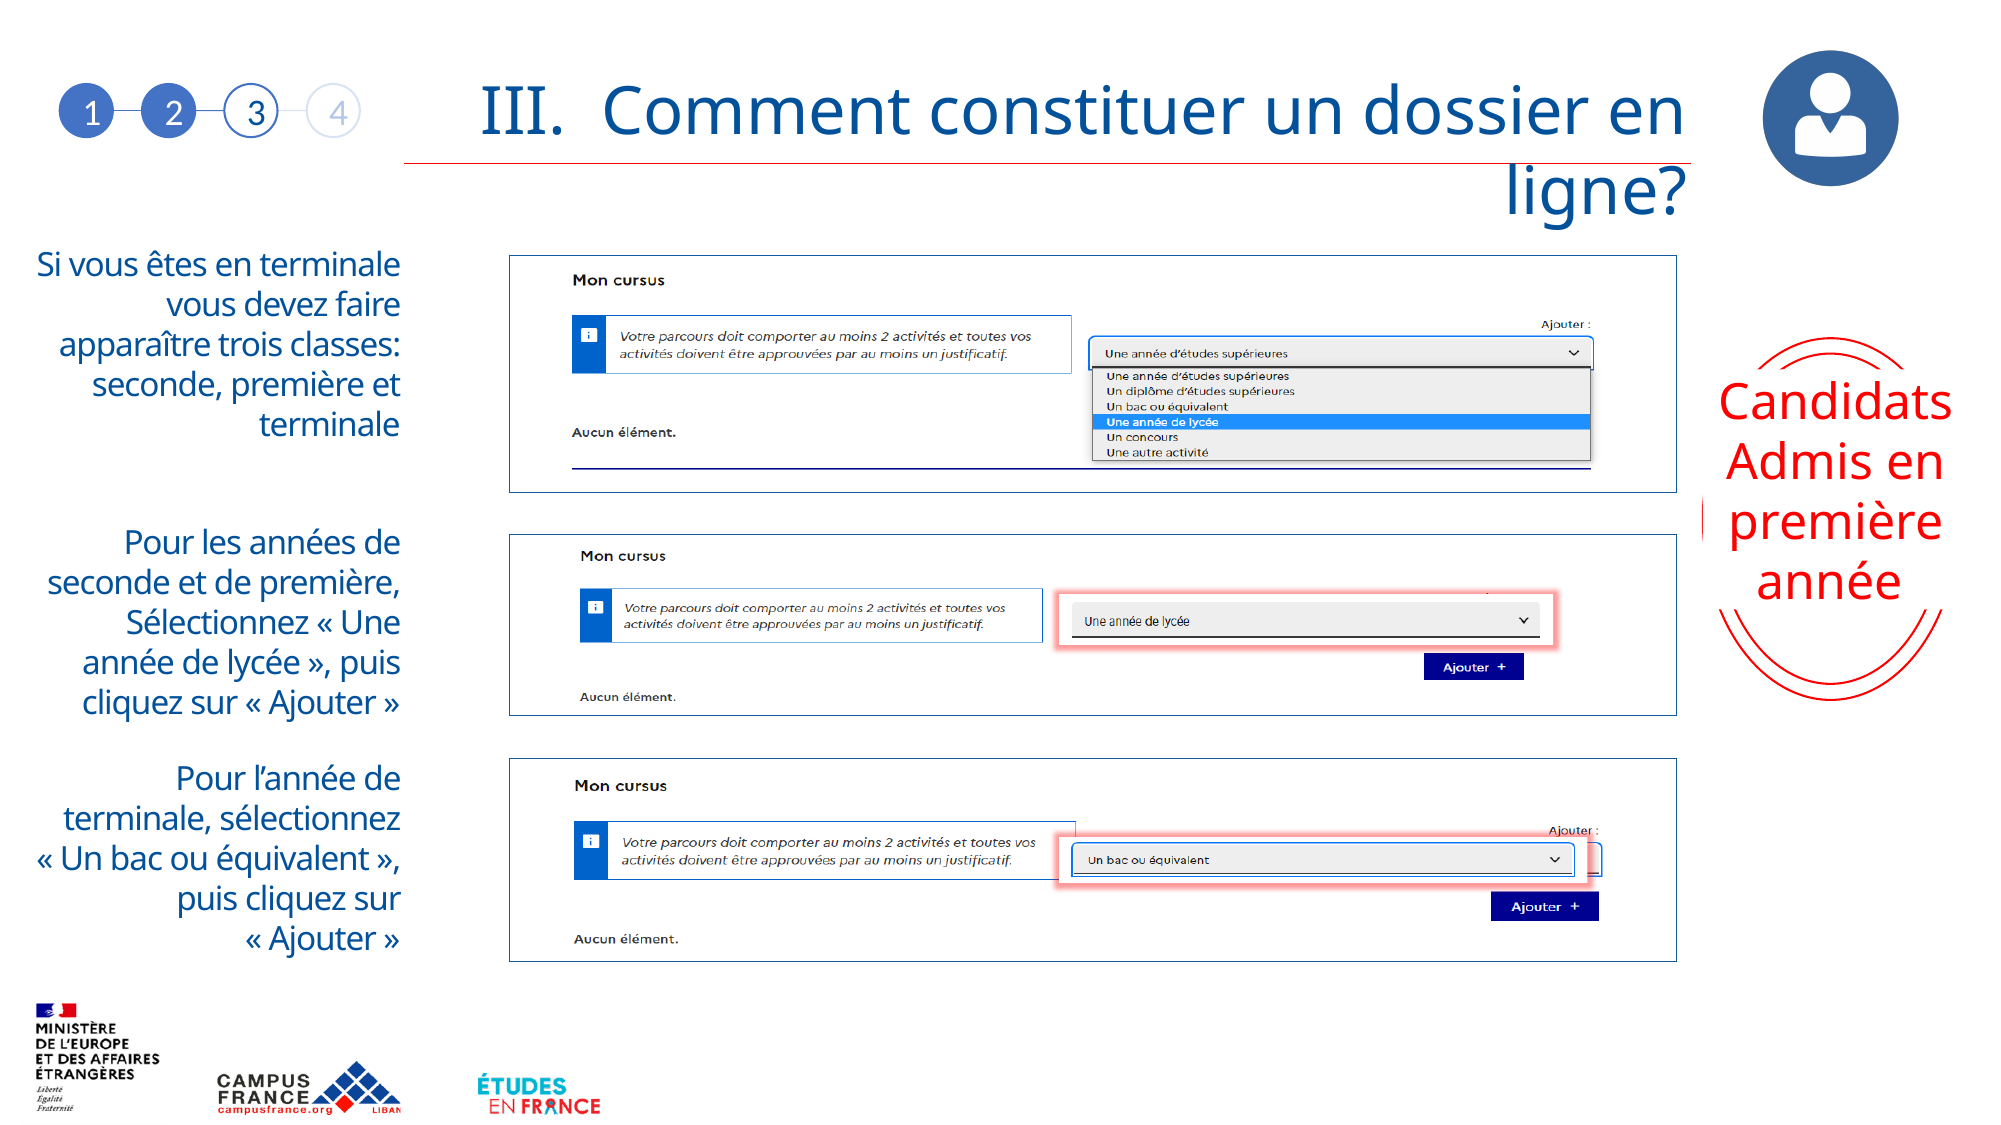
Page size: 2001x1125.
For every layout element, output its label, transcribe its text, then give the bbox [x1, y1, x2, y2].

picture [509, 758, 1677, 962]
picture [509, 534, 1677, 716]
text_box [59, 60, 1703, 157]
text_box Pour les années de seconde et de première, Sélectionnez « Une année de lycée », puis cliquez sur « Ajouter » [13, 514, 416, 729]
picture [202, 1048, 401, 1125]
picture [20, 989, 168, 1125]
picture [467, 1062, 610, 1125]
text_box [1702, 338, 1970, 700]
picture [1756, 43, 1905, 192]
text_box Si vous êtes en terminale vous devez faire apparaître trois classes: seconde, première et terminale [13, 235, 416, 451]
text_box Pour l’année de terminale, sélectionnez « Un bac ou équivalent », puis cliquez sur « Ajouter » [13, 749, 416, 965]
picture [509, 255, 1677, 493]
